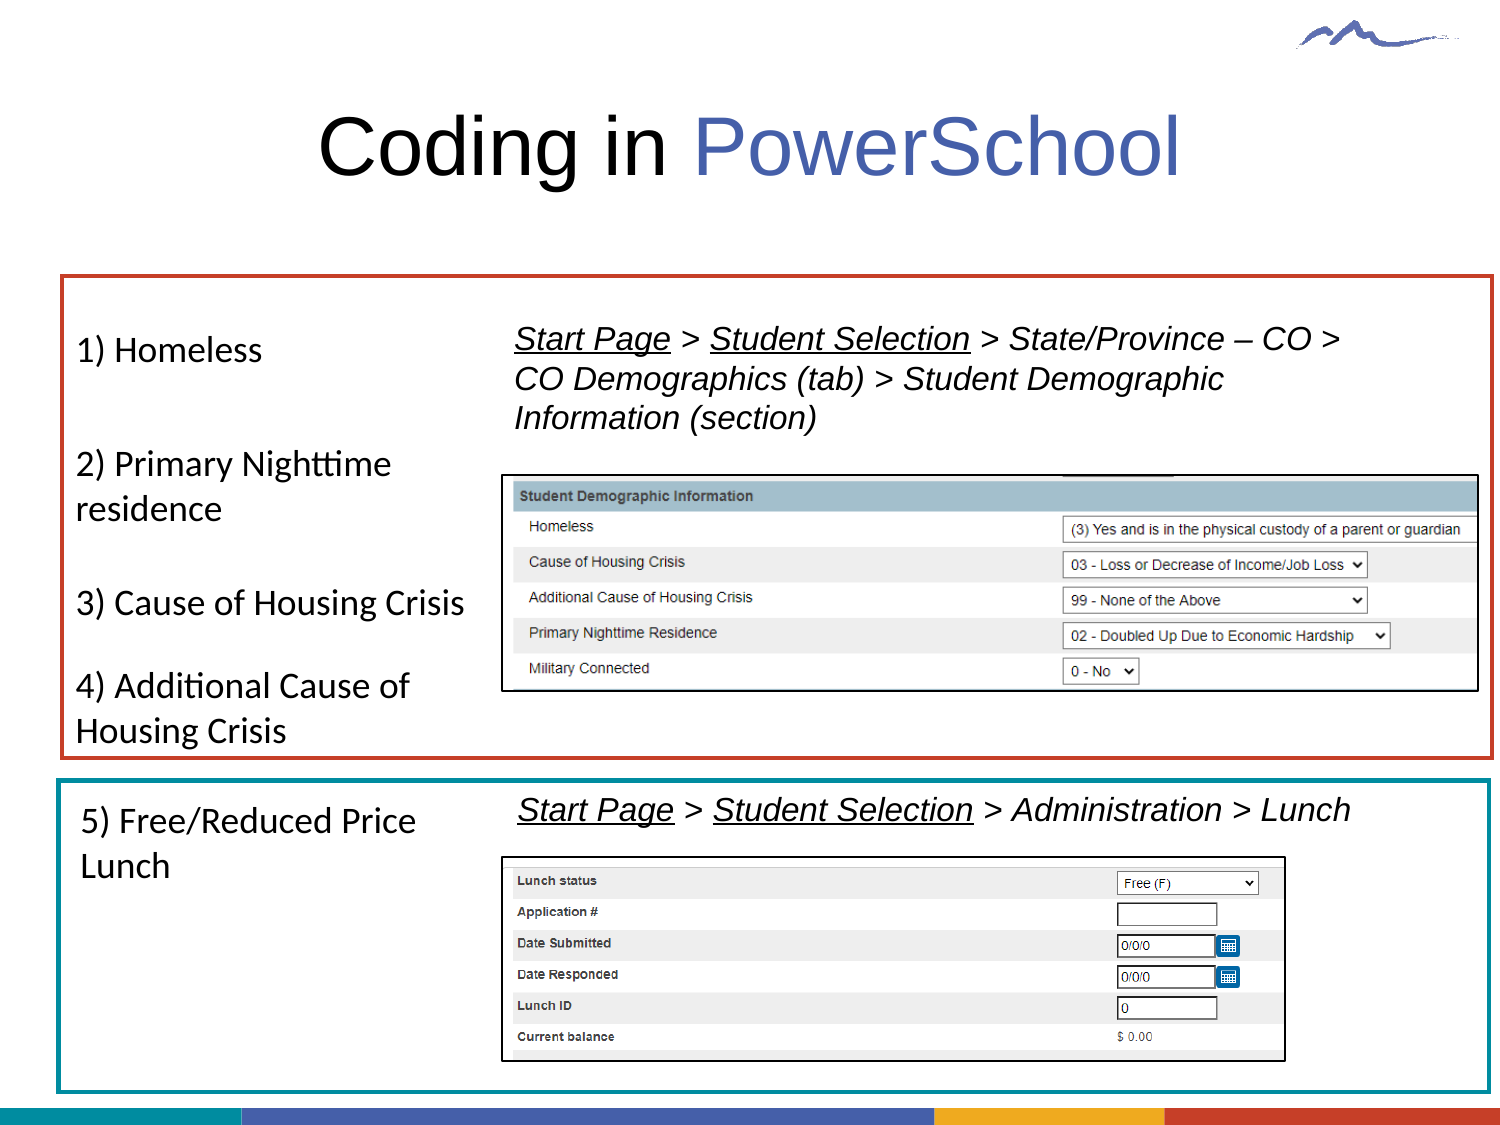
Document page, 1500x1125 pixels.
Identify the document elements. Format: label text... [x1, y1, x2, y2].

title Coding in PowerSchool [103, 59, 1397, 238]
picture [502, 858, 1284, 1060]
text_box [61, 275, 1493, 759]
picture [1296, 20, 1459, 49]
picture [502, 475, 1478, 691]
text_box [58, 780, 1490, 1093]
